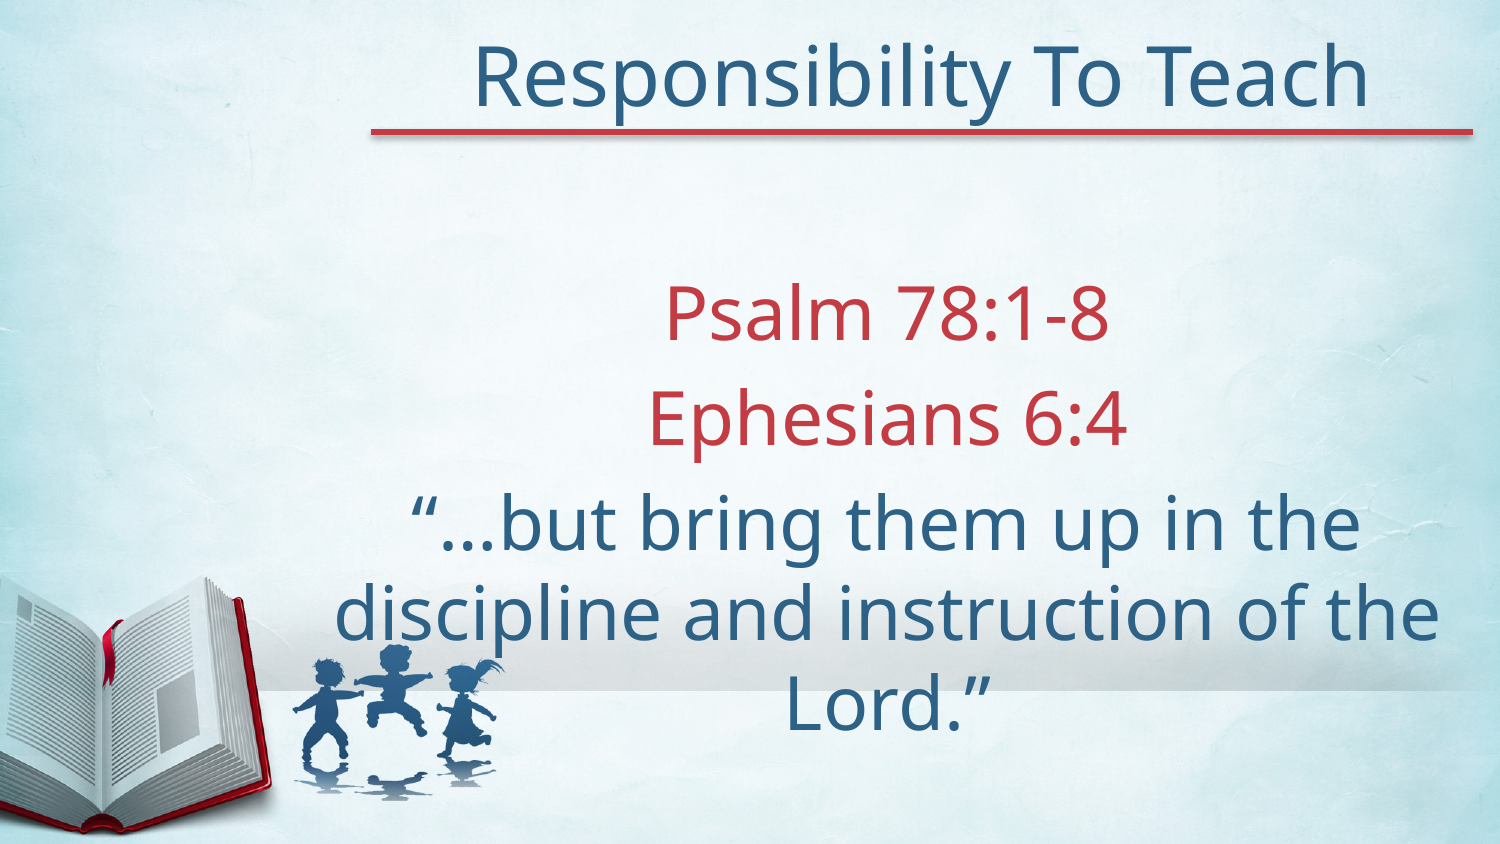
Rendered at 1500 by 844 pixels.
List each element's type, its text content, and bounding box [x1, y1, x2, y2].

text_box Responsibility To Teach [370, 16, 1474, 130]
list Psalm 78:1-8 Ephesians 6:4 “…but bring them up in the discipline and instruction of the Lord.” [302, 202, 1474, 810]
picture [0, 0, 1500, 844]
